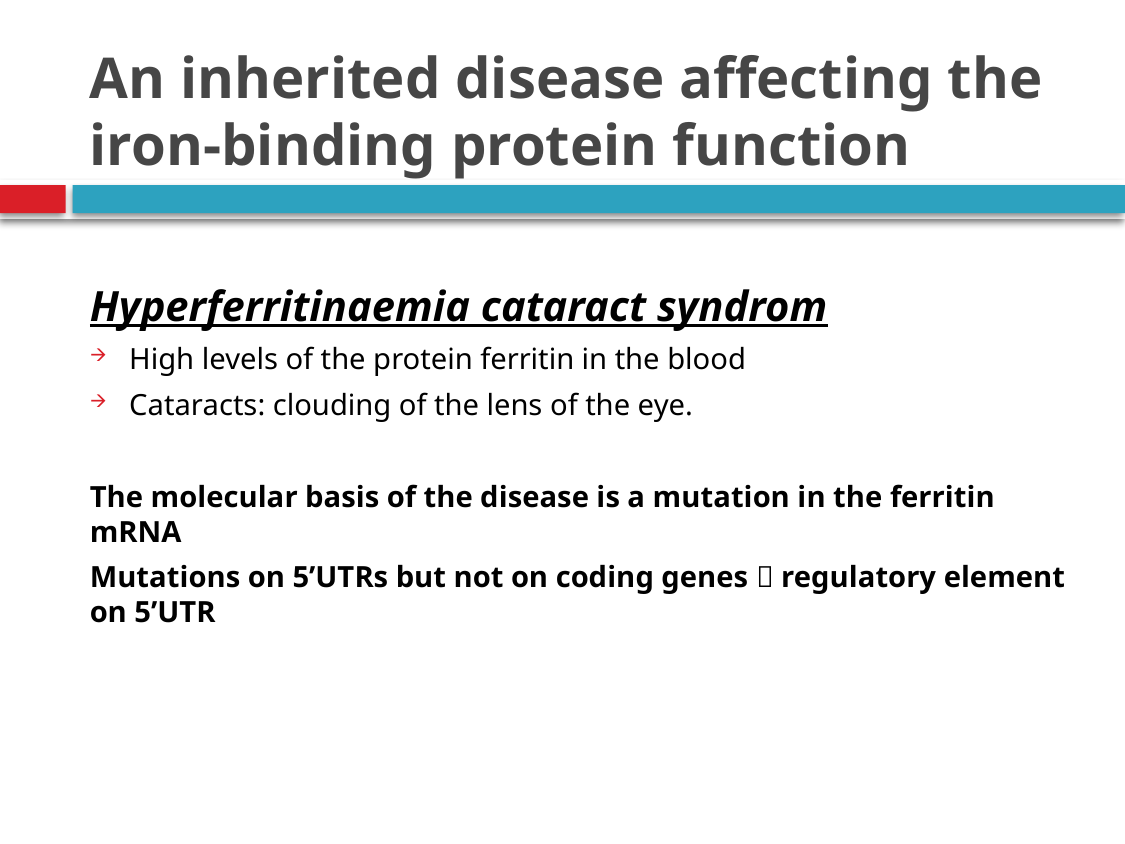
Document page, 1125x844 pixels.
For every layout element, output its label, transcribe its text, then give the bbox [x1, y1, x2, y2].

title An inherited disease affecting the iron-binding protein function [75, 19, 1079, 185]
list Hyperferritinaemia cataract syndrom High levels of the protein ferritin in the blood Cataracts: clouding of the lens of the eye. The molecular basis of the disease is a mutation in the ferritin mRNA Mutations on 5’UTRs but not on coding genes  regulatory element on 5’UTR [75, 271, 1100, 585]
